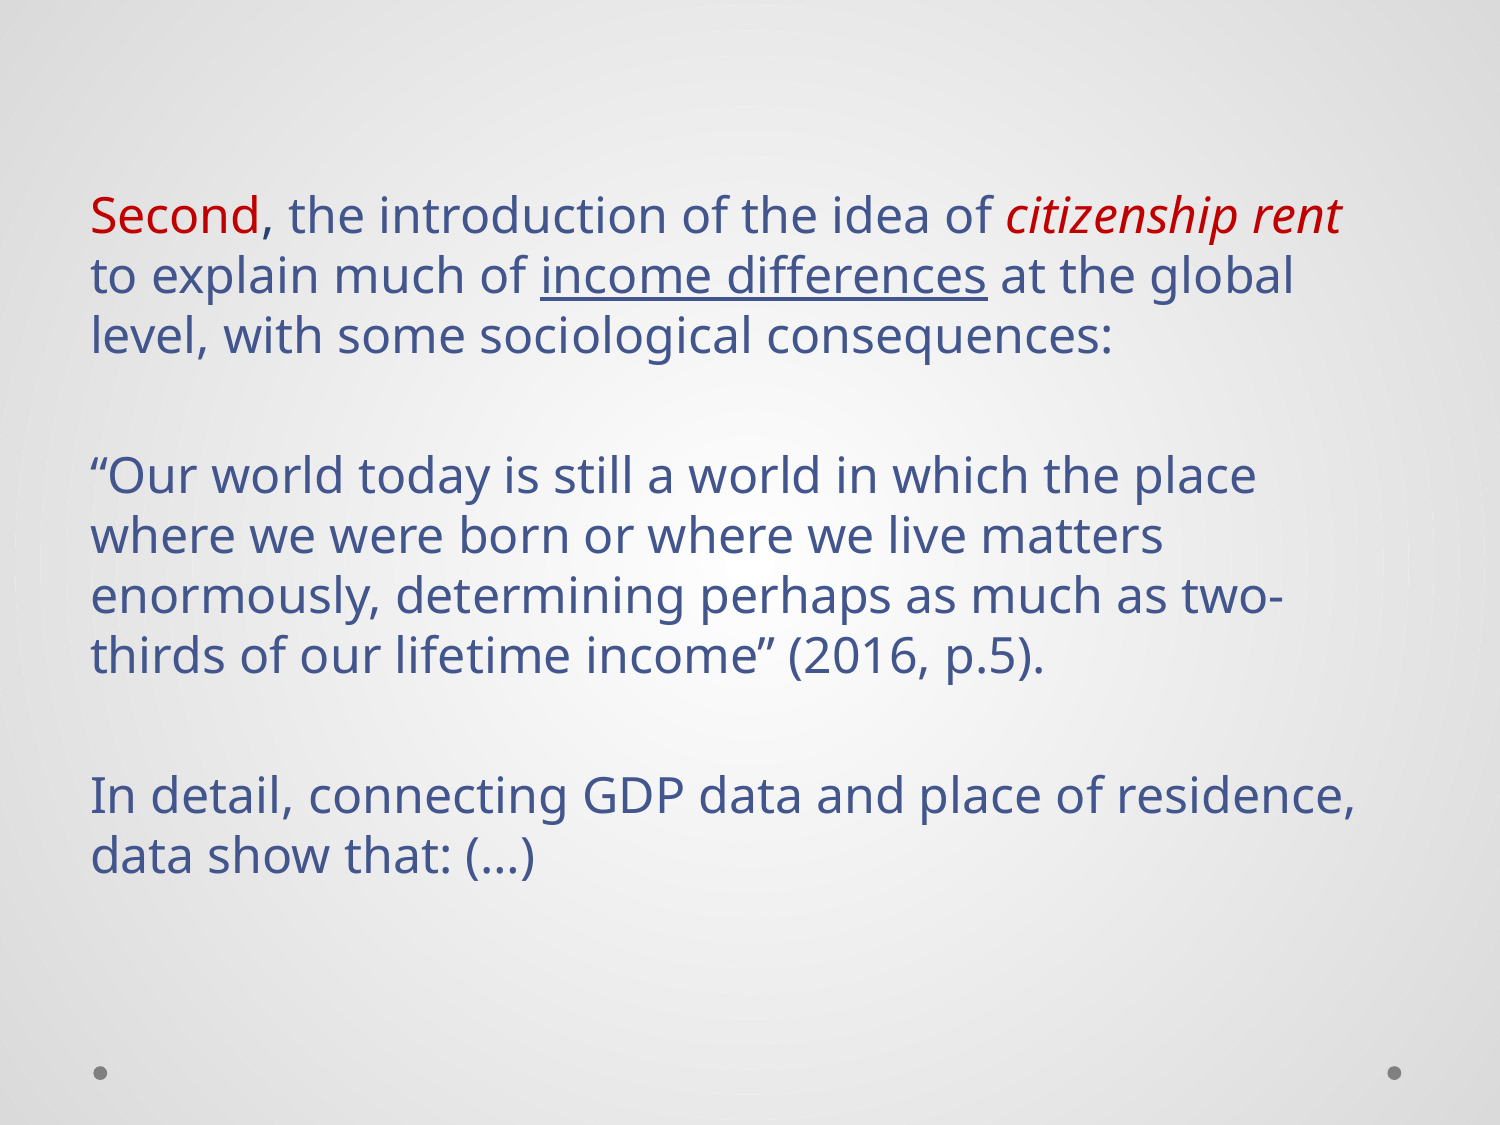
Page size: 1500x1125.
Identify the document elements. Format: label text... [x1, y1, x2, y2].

list Second, the introduction of the idea of citizenship rent to explain much of income differences at the global level, with some sociological consequences: “Our world today is still a world in which the place where we were born or where we live matters enormously, determining perhaps as much as two-thirds of our lifetime income” (2016, p.5). In detail, connecting GDP data and place of residence, data show that: (…) [75, 175, 1425, 1005]
